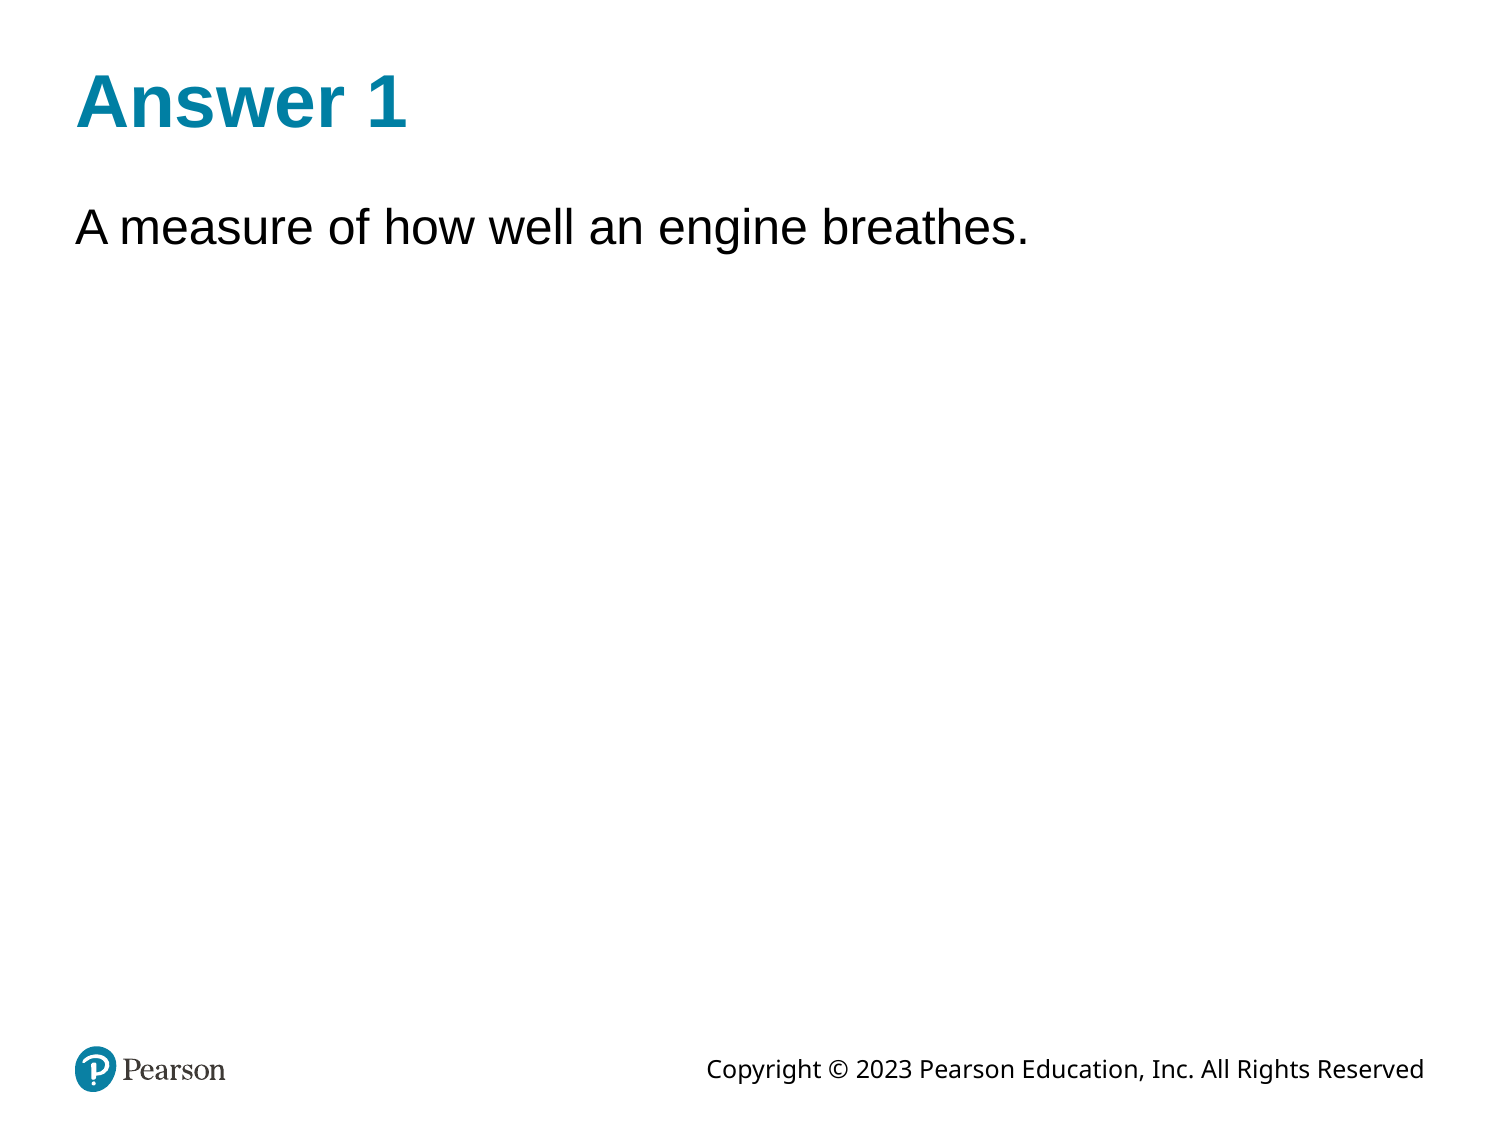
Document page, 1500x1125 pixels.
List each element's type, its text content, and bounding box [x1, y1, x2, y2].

list A measure of how well an engine breathes. [75, 186, 1425, 840]
title Answer 1 [75, 0, 1425, 151]
